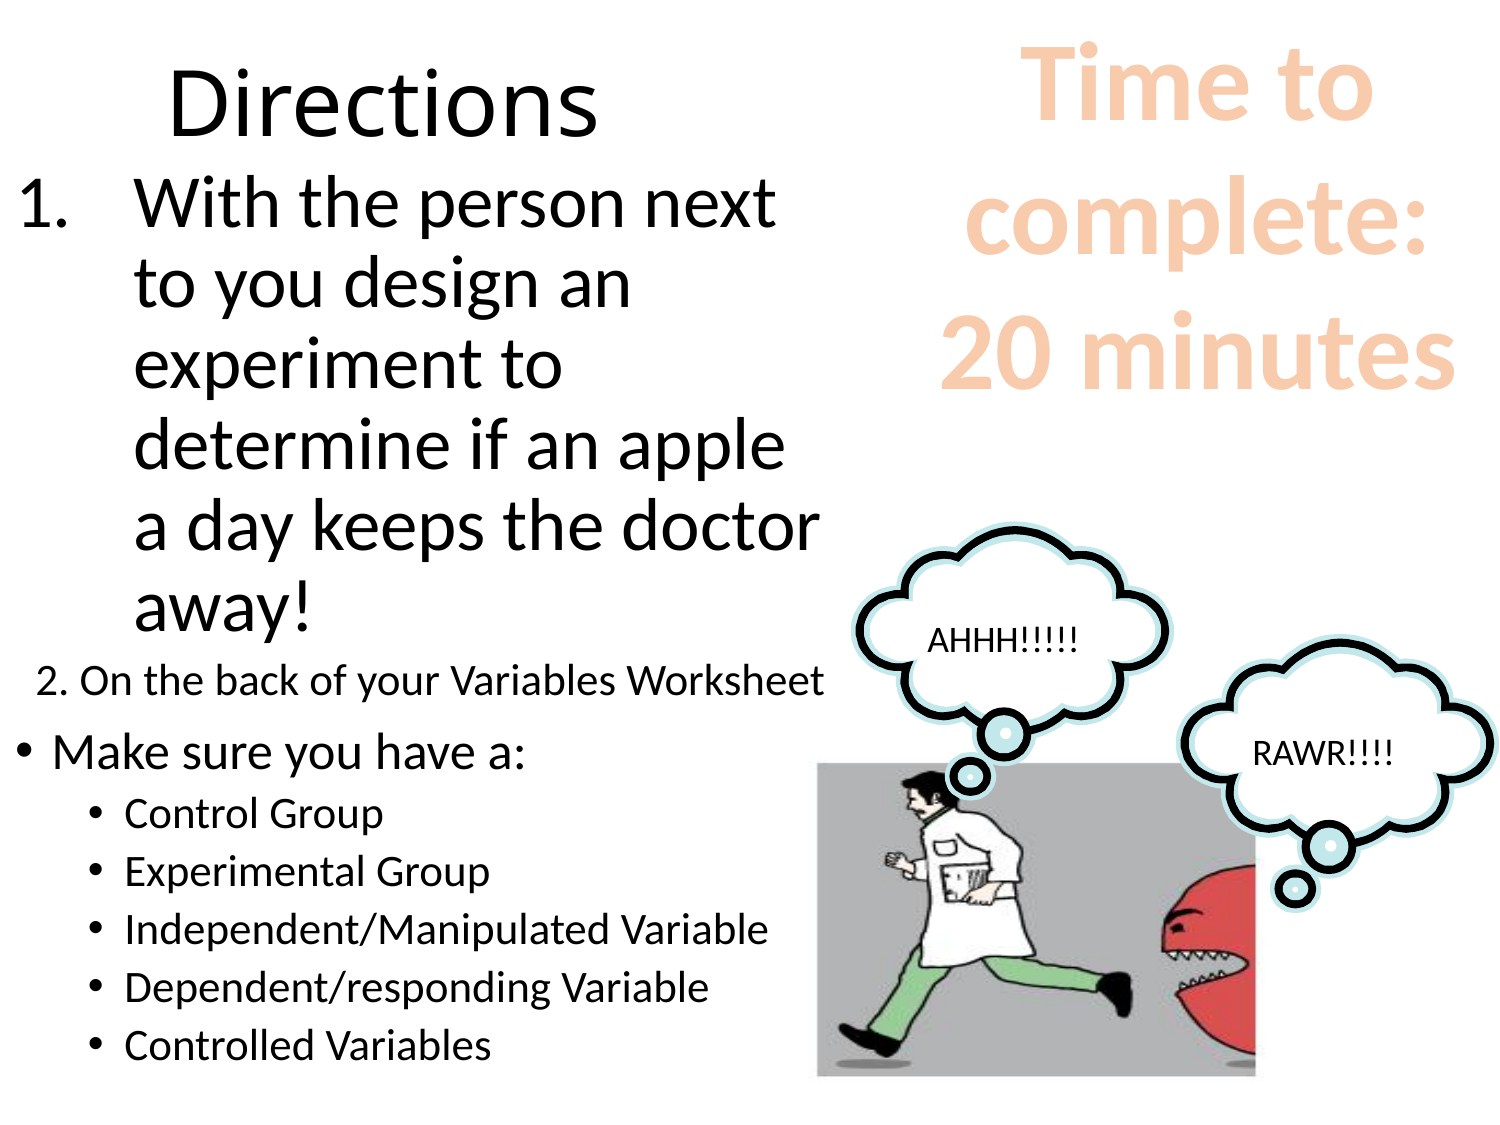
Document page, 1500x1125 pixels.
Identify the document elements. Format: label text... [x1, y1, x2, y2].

text_box Time to complete: 20 minutes [896, 0, 1500, 420]
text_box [774, 520, 1500, 1108]
title Directions [150, 13, 896, 201]
list With the person next to you design an experiment to determine if an apple a day keeps the doctor away! 2. On the back of your Variables Worksheet Make sure you have a: Control Group Experimental Group Independent/Manipulated Variable Dependent/responding Variable Controlled Variables [0, 154, 850, 1080]
